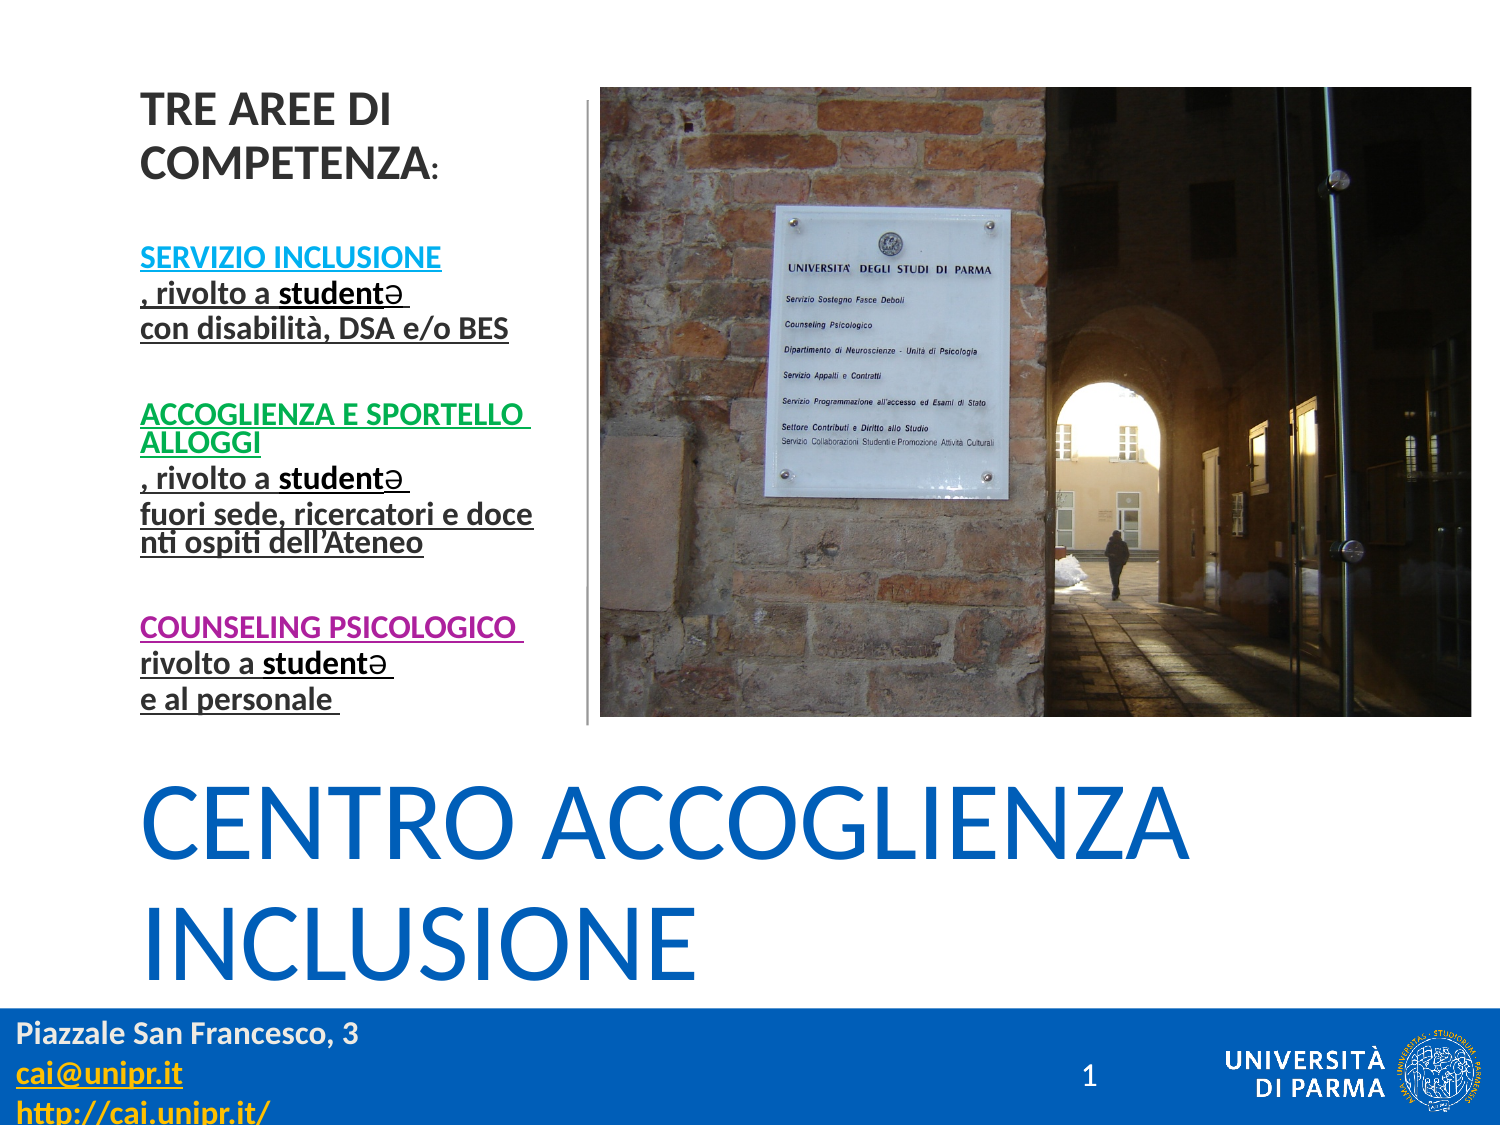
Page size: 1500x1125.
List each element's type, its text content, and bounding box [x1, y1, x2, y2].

picture [1226, 1030, 1481, 1112]
text_box TRE AREE DI COMPETENZA: SERVIZIO INCLUSIONE, rivolto a studentƏ con disabilità, DSA e/o BES ACCOGLIENZA E SPORTELLO ALLOGGI, rivolto a studentƏ fuori sede, ricercatori e docenti ospiti dell’Ateneo COUNSELING PSICOLOGICO rivolto a studentƏ e al personale [125, 74, 564, 750]
text_box Piazzale San Francesco, 3 cai@unipr.it http://cai.unipr.it/ [1, 1003, 450, 1125]
picture [599, 86, 1472, 718]
slide_number 1 [1066, 1045, 1157, 1106]
title CENTRO ACCOGLIENZA INCLUSIONE [125, 750, 1238, 1013]
